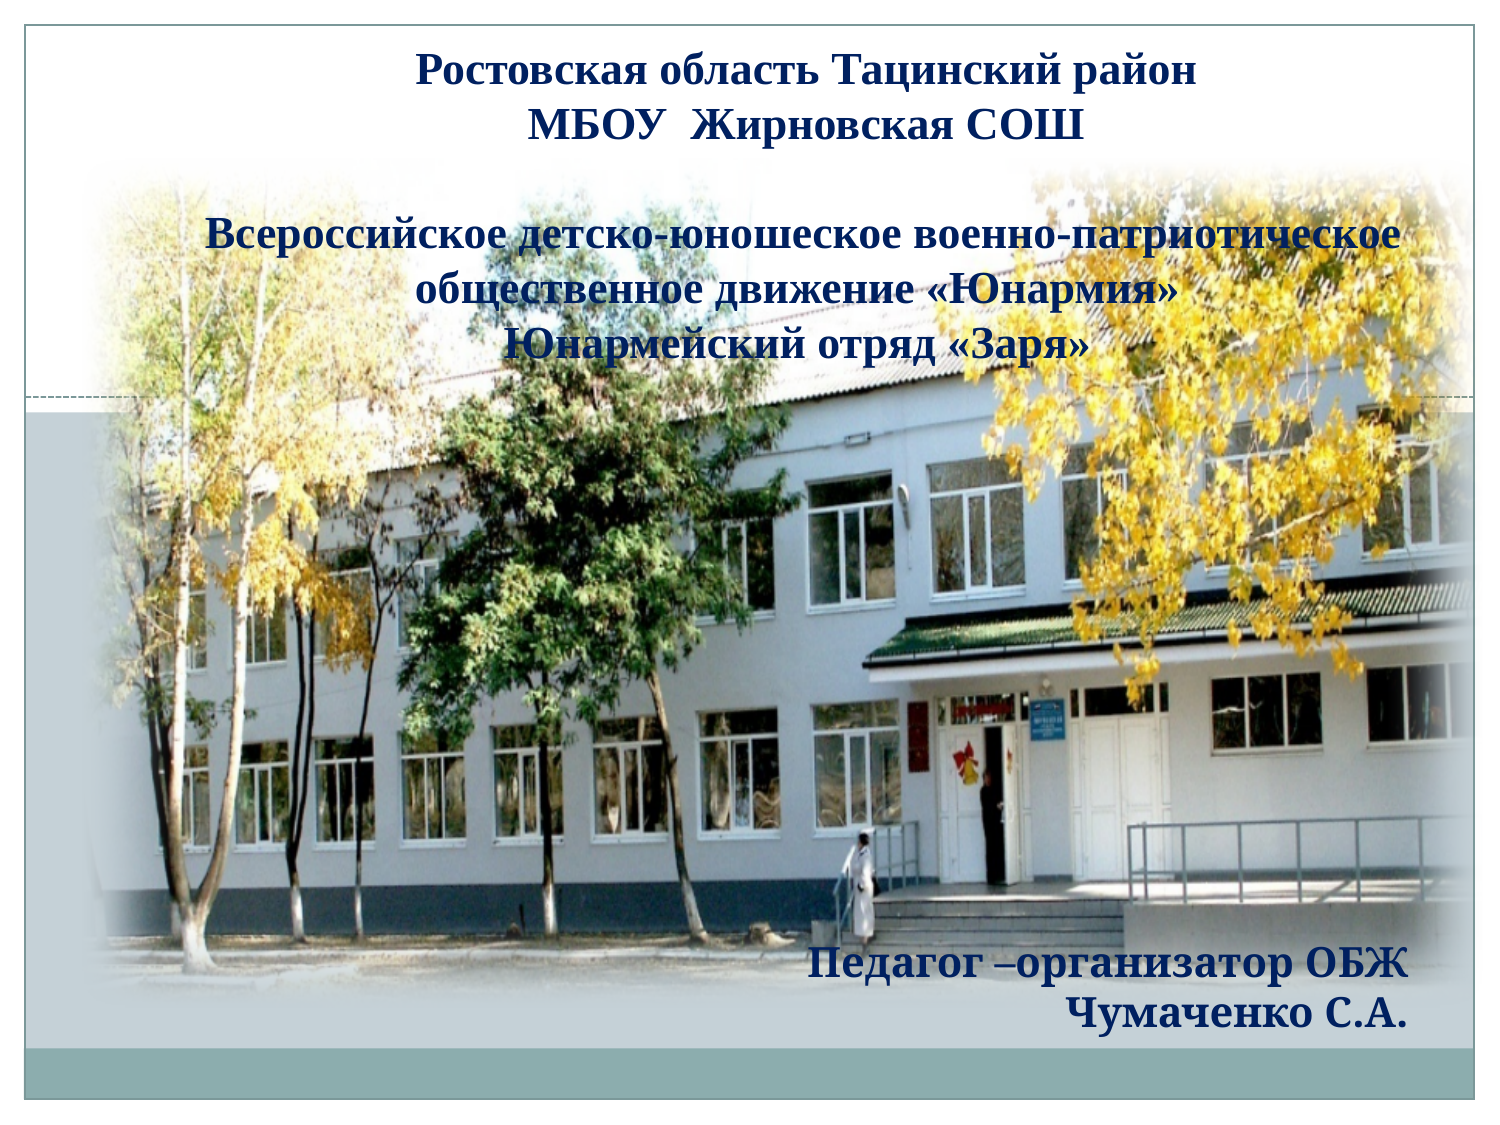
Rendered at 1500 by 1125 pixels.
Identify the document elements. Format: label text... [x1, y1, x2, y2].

text_box Ростовская область Тацинский район МБОУ Жирновская СОШ Всероссийское детско-юношеское военно-патриотическое общественное движение «Юнармия» Юнармейский отряд «Заря» [123, 30, 1483, 154]
text_box Педагог –организатор ОБЖ Чумаченко С.А. [383, 1018, 1424, 1094]
picture [79, 156, 1486, 1008]
